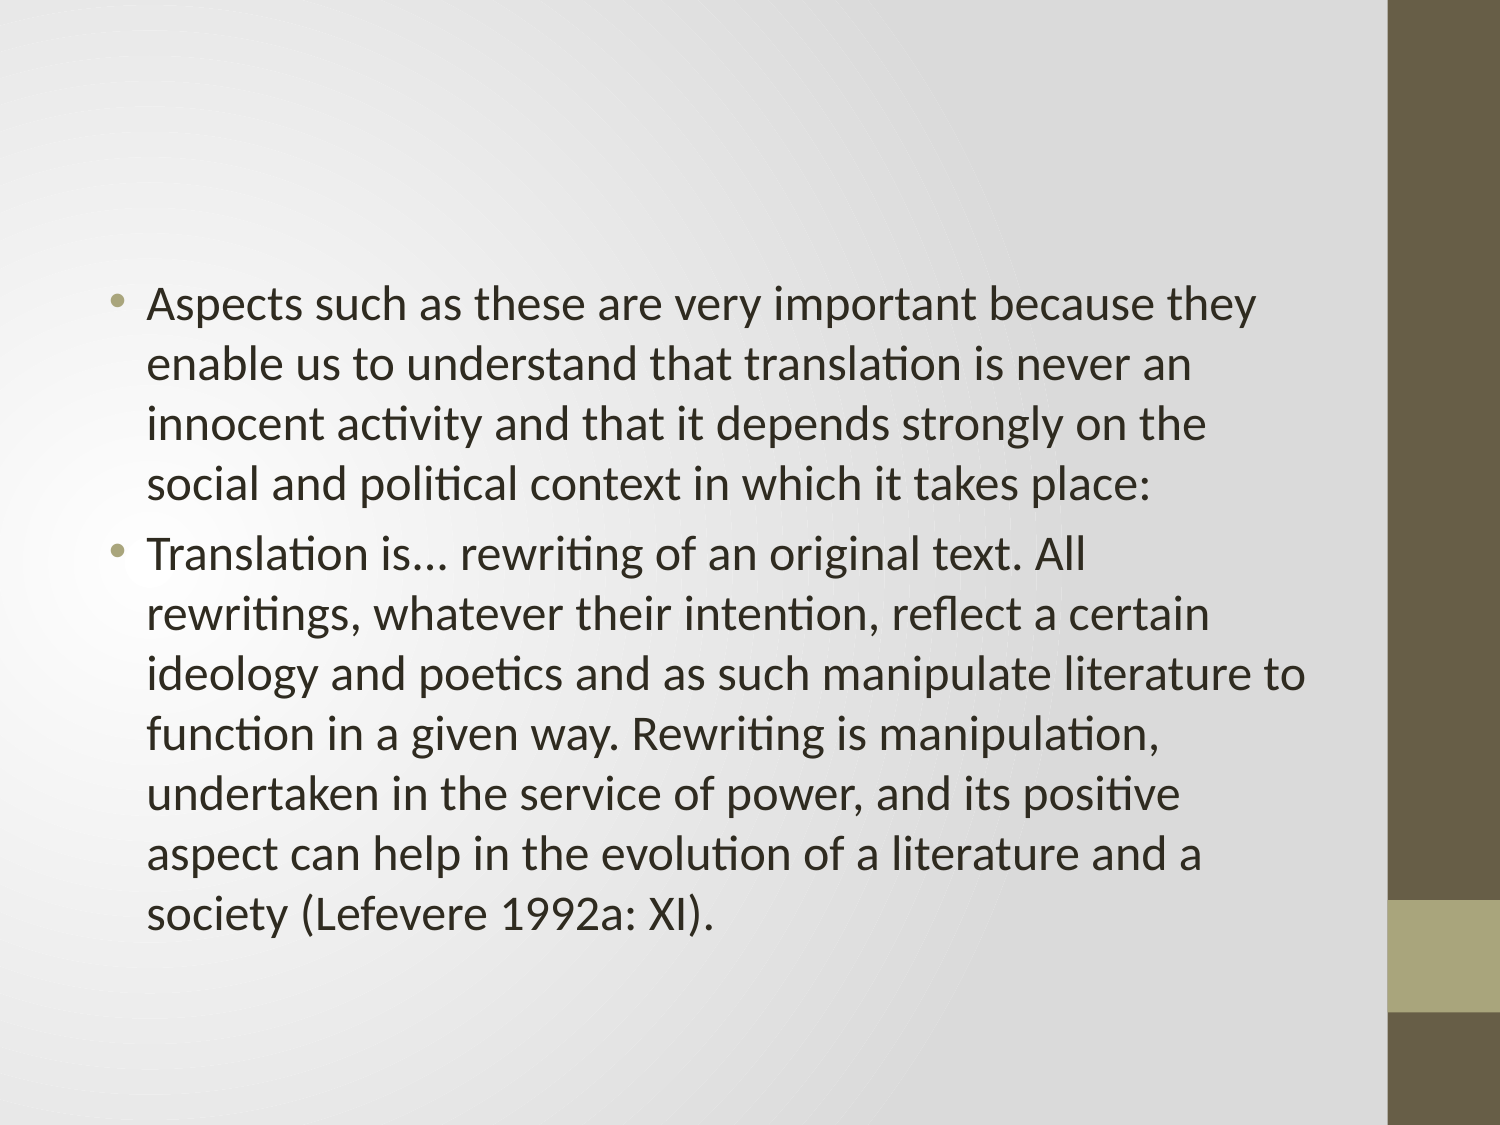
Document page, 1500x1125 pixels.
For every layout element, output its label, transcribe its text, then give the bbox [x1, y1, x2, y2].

list Aspects such as these are very important because they enable us to understand that translation is never an innocent activity and that it depends strongly on the social and political context in which it takes place: Translation is... rewriting of an original text. All rewritings, whatever their intention, reflect a certain ideology and poetics and as such manipulate literature to function in a given way. Rewriting is manipulation, undertaken in the service of power, and its positive aspect can help in the evolution of a literature and a society (Lefevere 1992a: XI). [75, 262, 1325, 1050]
